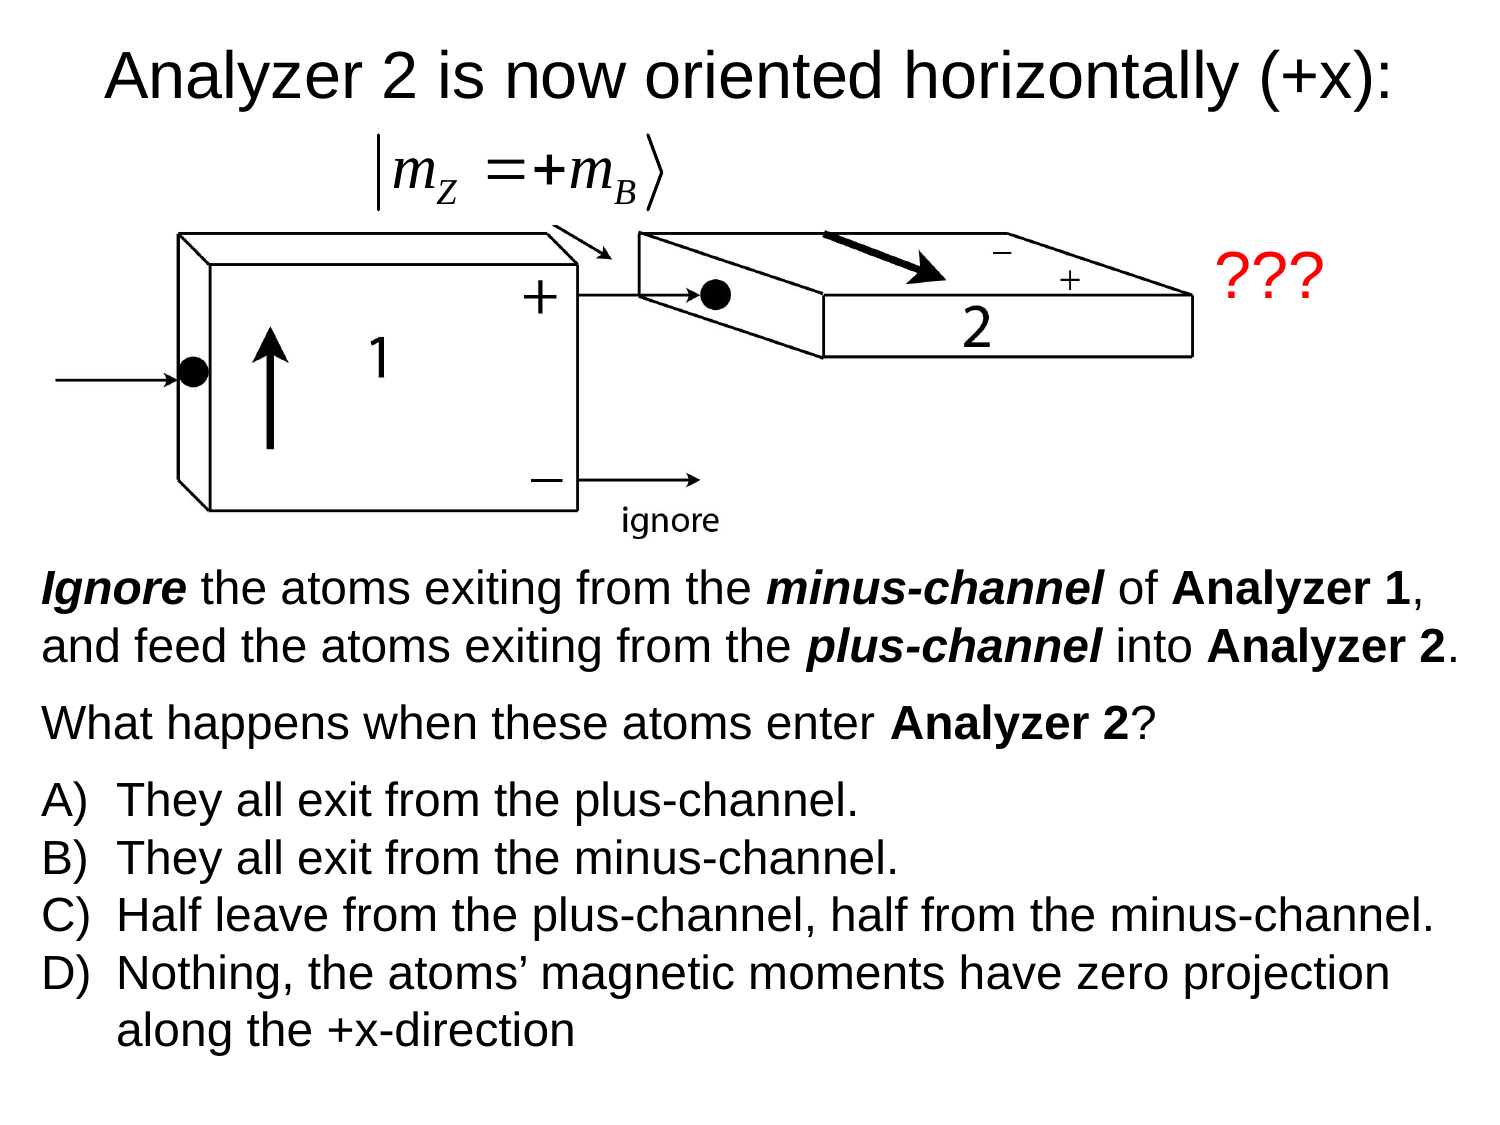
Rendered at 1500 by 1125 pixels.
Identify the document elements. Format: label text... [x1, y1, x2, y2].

text_box Ignore the atoms exiting from the minus-channel of Analyzer 1, and feed the atoms exiting from the plus-channel into Analyzer 2. What happens when these atoms enter Analyzer 2? They all exit from the plus-channel. They all exit from the minus-channel. Half leave from the plus-channel, half from the minus-channel. Nothing, the atoms’ magnetic moments have zero projection along the +x-direction [26, 549, 1500, 1064]
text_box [366, 119, 1351, 322]
text_box Analyzer 2 is now oriented horizontally (+x): [0, 24, 1500, 120]
picture [0, 114, 1463, 663]
